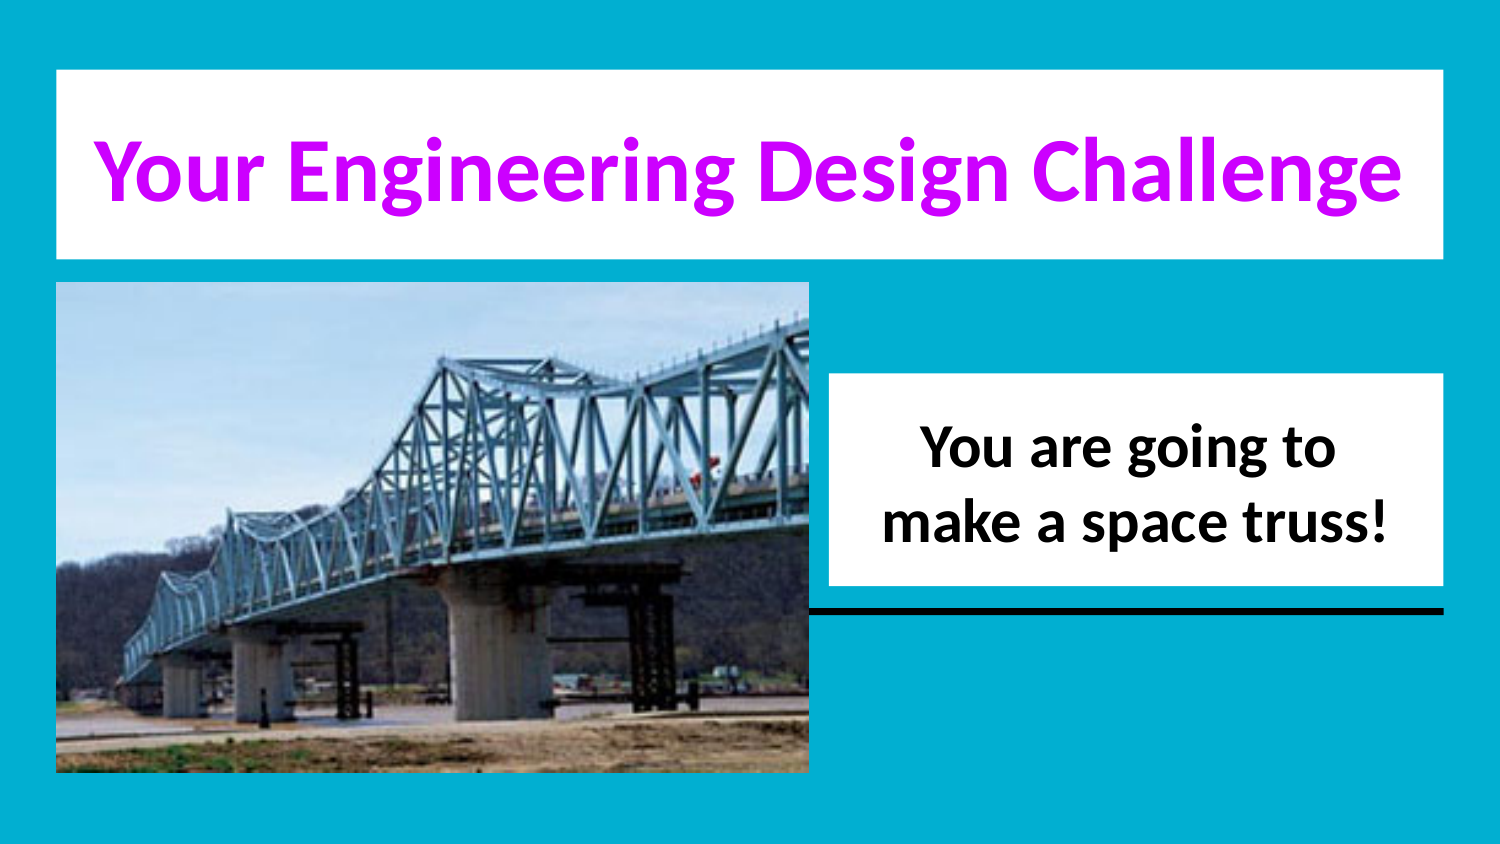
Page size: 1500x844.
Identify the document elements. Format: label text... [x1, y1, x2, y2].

picture [56, 282, 809, 774]
text_box You are going to make a space truss! [828, 373, 1444, 587]
title Your Engineering Design Challenge [56, 69, 1444, 260]
